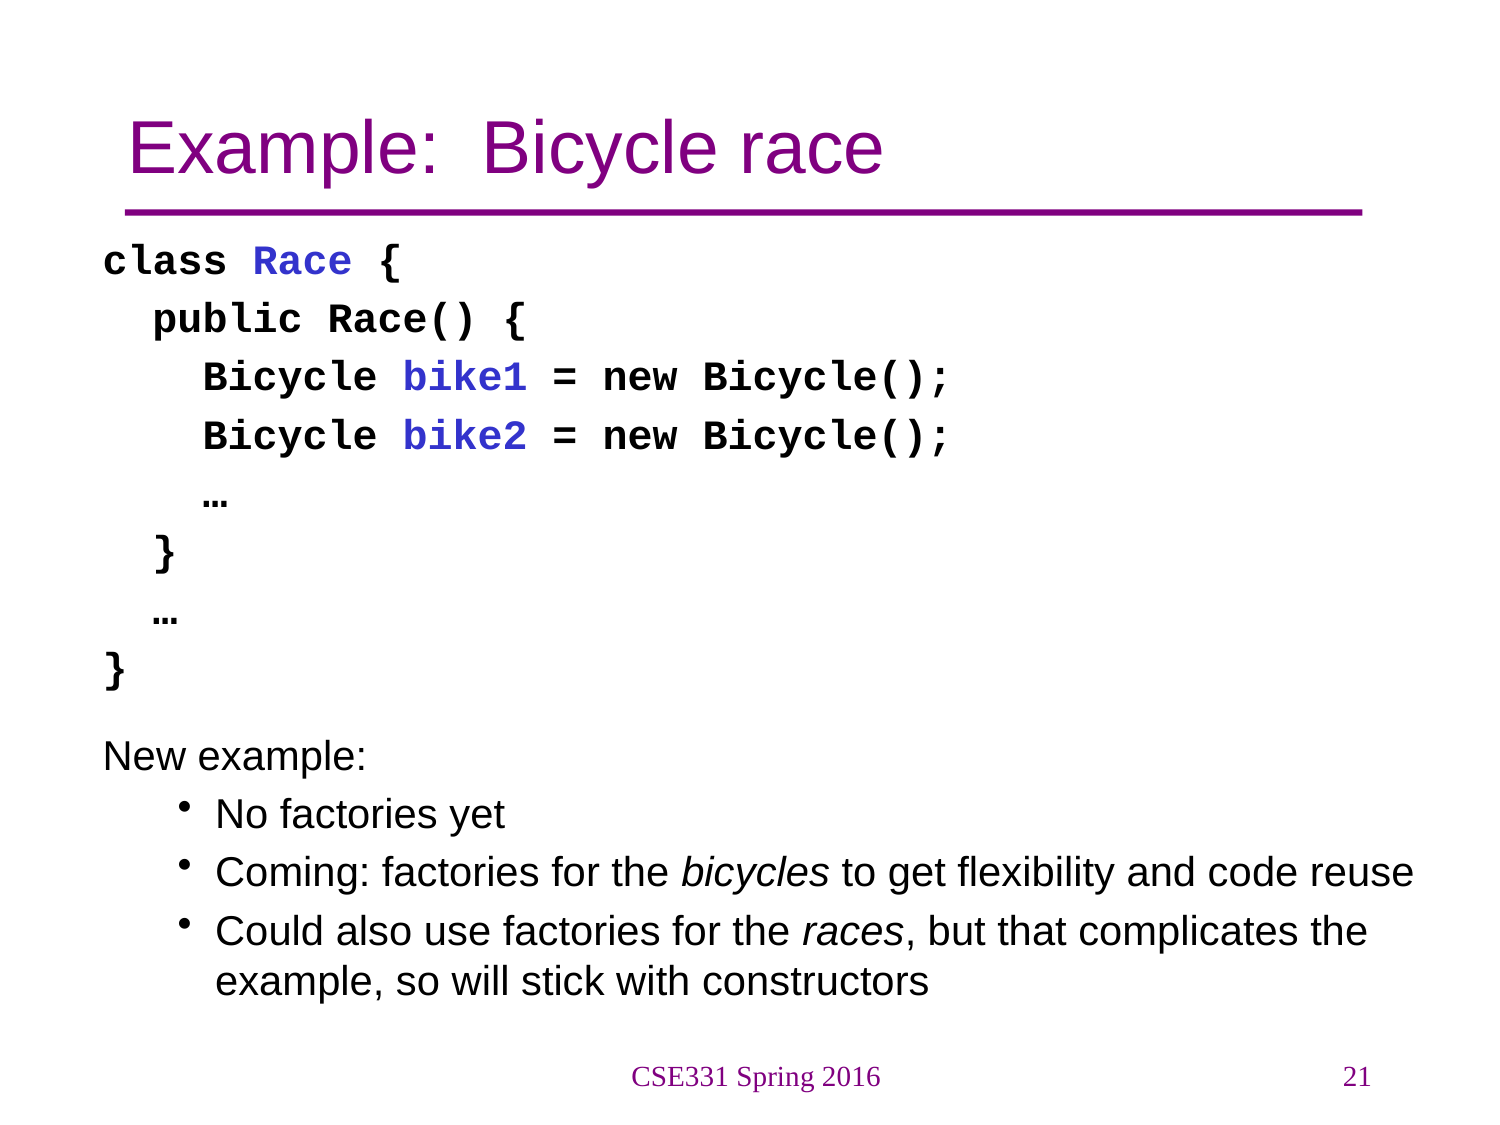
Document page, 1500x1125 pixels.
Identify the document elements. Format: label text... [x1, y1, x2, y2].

title Example: Bicycle race [112, 50, 1388, 224]
footer CSE331 Spring 2016 [474, 1049, 1038, 1125]
slide_number 21 [1074, 1049, 1388, 1125]
list class Race { public Race() { Bicycle bike1 = new Bicycle(); Bicycle bike2 = new Bicycle(); … } … } New example: No factories yet Coming: factories for the bicycles to get flexibility and code reuse Could also use factories for the races, but that complicates the example, so will stick with constructors [12, 224, 1463, 1050]
